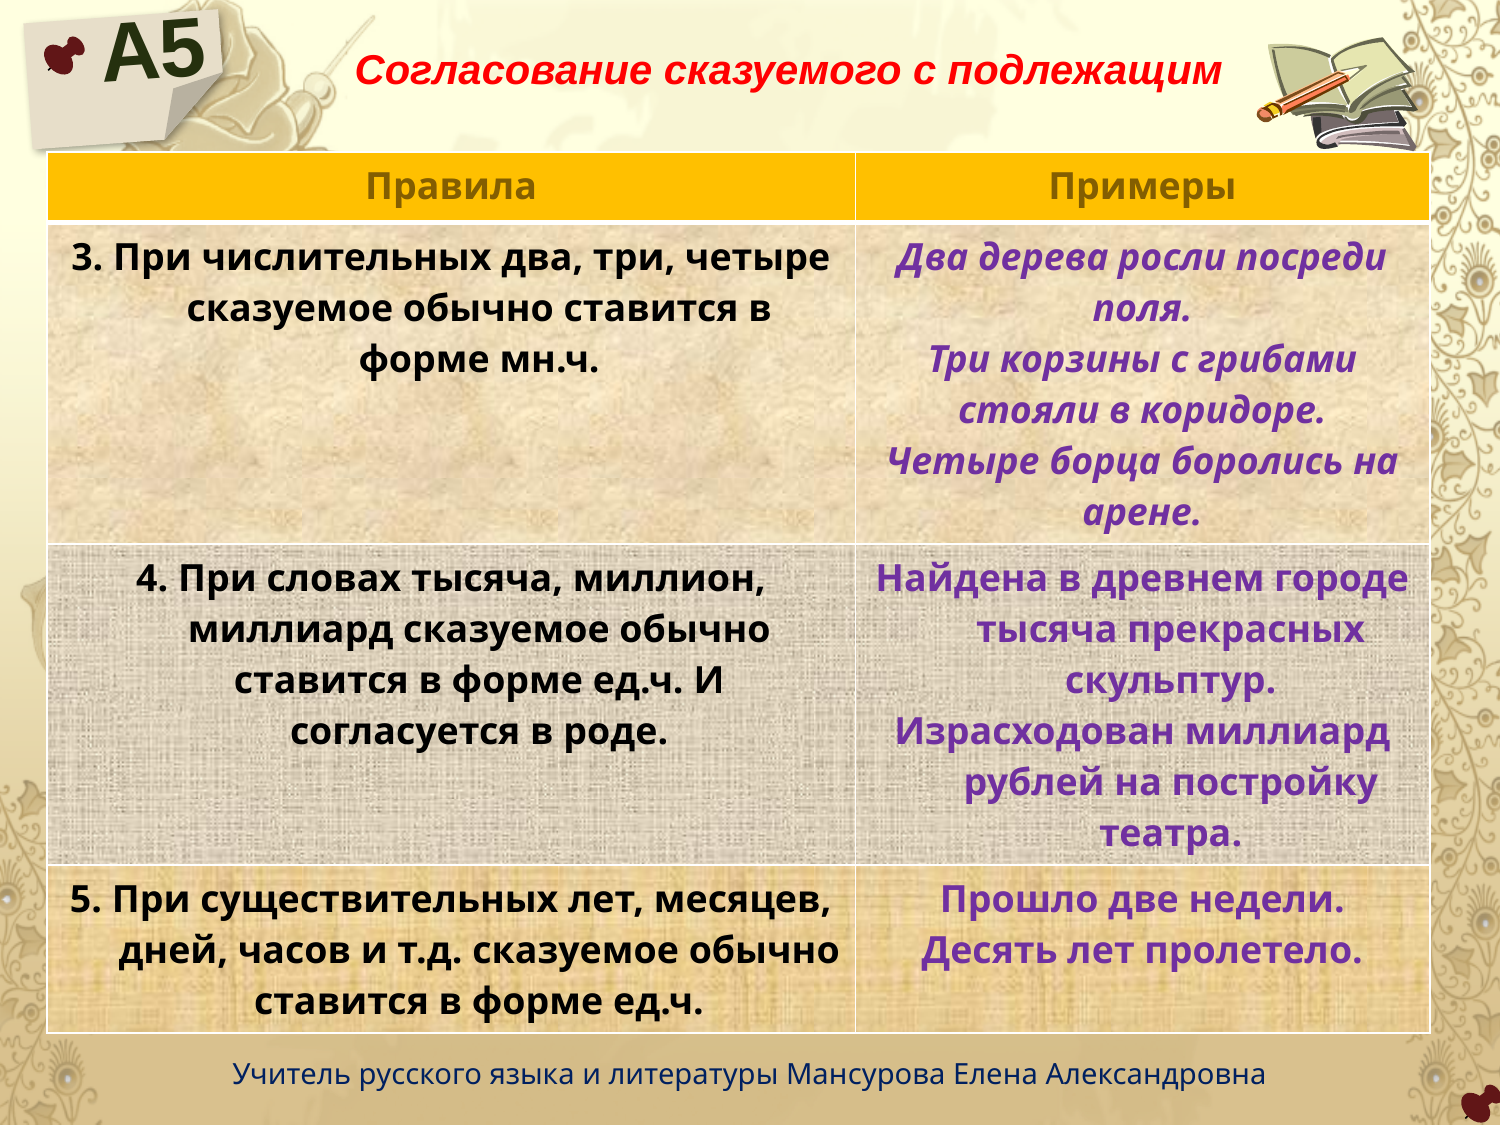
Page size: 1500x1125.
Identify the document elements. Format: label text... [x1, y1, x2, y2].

list [281, 23, 1430, 130]
table_cell 5. При существительных лет, месяцев, дней, часов и т.д. сказуемое обычно ставится в форме ед.ч. [48, 866, 855, 1032]
picture [1253, 34, 1422, 154]
table_cell 3. При числительных два, три, четыре сказуемое обычно ставится в форме мн.ч. [48, 225, 855, 543]
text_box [1463, 1082, 1500, 1125]
table_header Правила [48, 153, 855, 220]
table_cell Два дерева росли посреди поля. Три корзины с грибами стояли в коридоре. Четыре борца боролись на арене. [856, 225, 1429, 543]
text_box Согласование сказуемого с подлежащим [339, 35, 1251, 100]
table_cell 4. При словах тысяча, миллион, миллиард сказуемое обычно ставится в форме ед.ч. И согласуется в роде. [48, 545, 855, 864]
table_cell Найдена в древнем городе тысяча прекрасных скульптур. Израсходован миллиард рублей на постройку театра. [856, 545, 1429, 864]
table_header Примеры [856, 153, 1429, 220]
footer Учитель русского языка и литературы Мансурова Елена Александровна [70, 1042, 1430, 1103]
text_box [46, 34, 84, 77]
table_cell Прошло две недели. Десять лет пролетело. [856, 866, 1429, 1032]
text_box А5 [23, 9, 223, 150]
